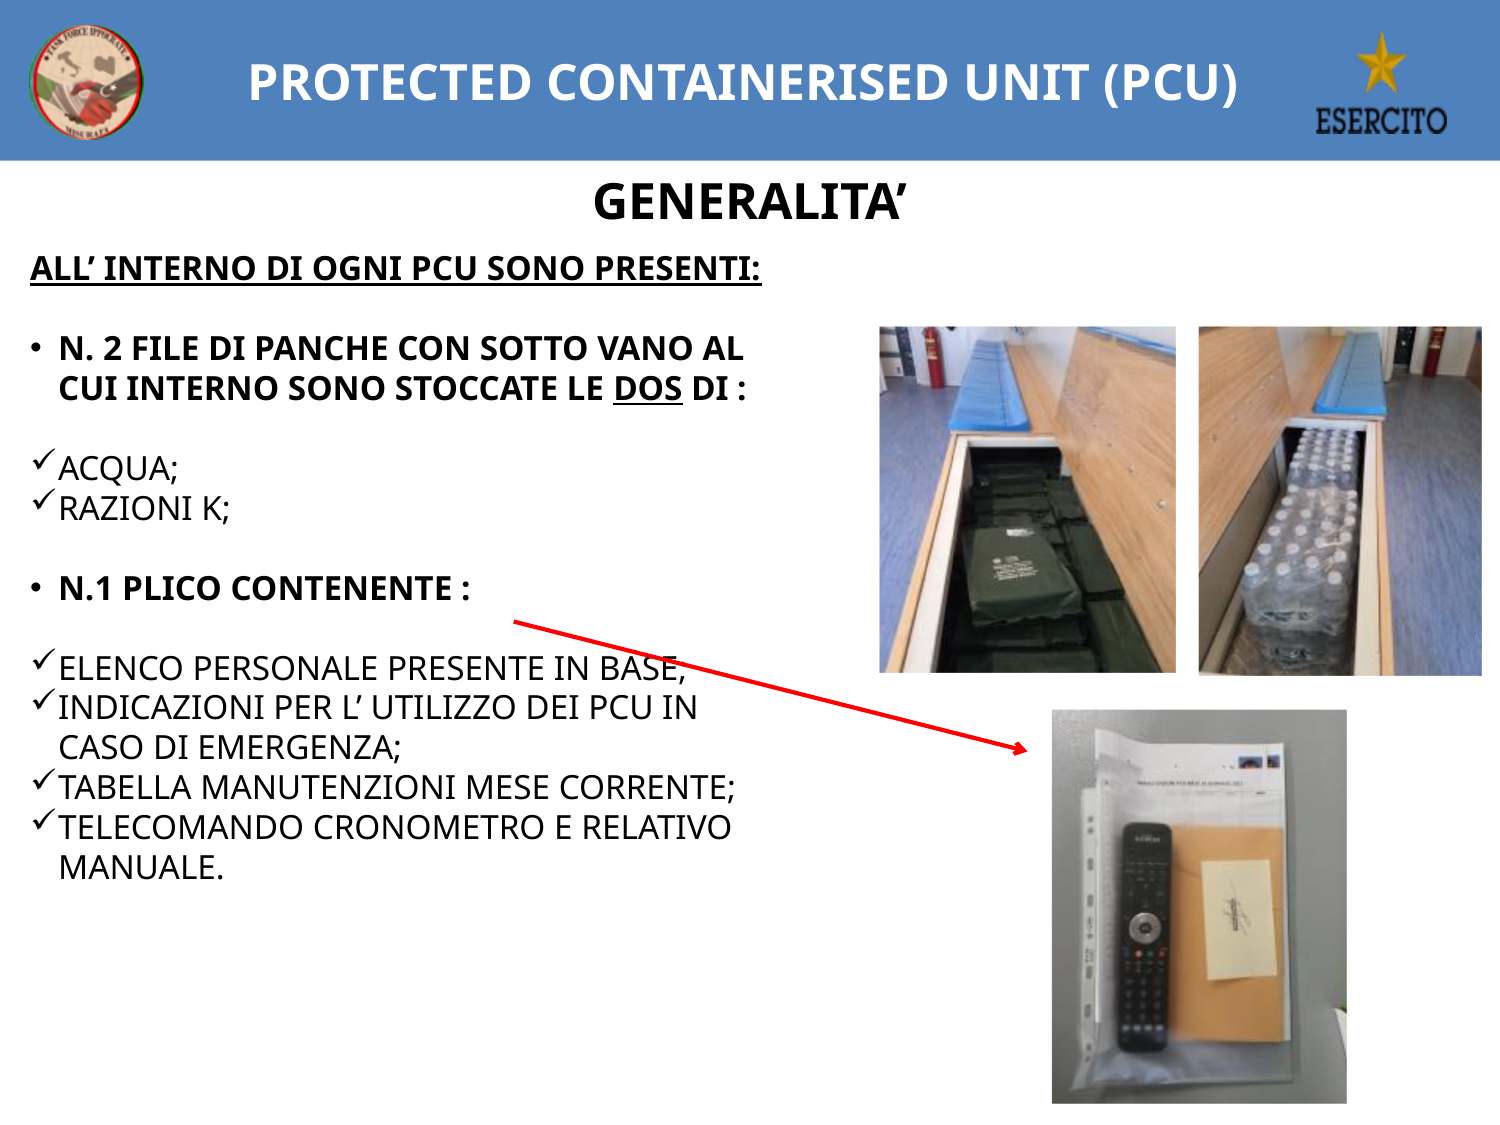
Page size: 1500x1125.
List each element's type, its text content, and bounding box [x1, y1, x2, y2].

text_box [513, 621, 1028, 752]
picture [854, 327, 1500, 675]
picture [1001, 710, 1396, 1103]
picture [29, 24, 145, 140]
text_box GENERALITA’ [555, 162, 945, 238]
picture [1316, 30, 1448, 135]
text_box ALL’ INTERNO DI OGNI PCU SONO PRESENTI: N. 2 FILE DI PANCHE CON SOTTO VANO AL CUI INTERNO SONO STOCCATE LE DOS DI : ACQUA; RAZIONI K; N.1 PLICO CONTENENTE : ELENCO PERSONALE PRESENTE IN BASE; INDICAZIONI PER L’ UTILIZZO DEI PCU IN CASO DI EMERGENZA; TABELLA MANUTENZIONI MESE CORRENTE; TELECOMANDO CRONOMETRO E RELATIVO MANUALE. [15, 240, 807, 1125]
text_box PROTECTED CONTAINERISED UNIT (PCU) [0, 0, 1500, 161]
